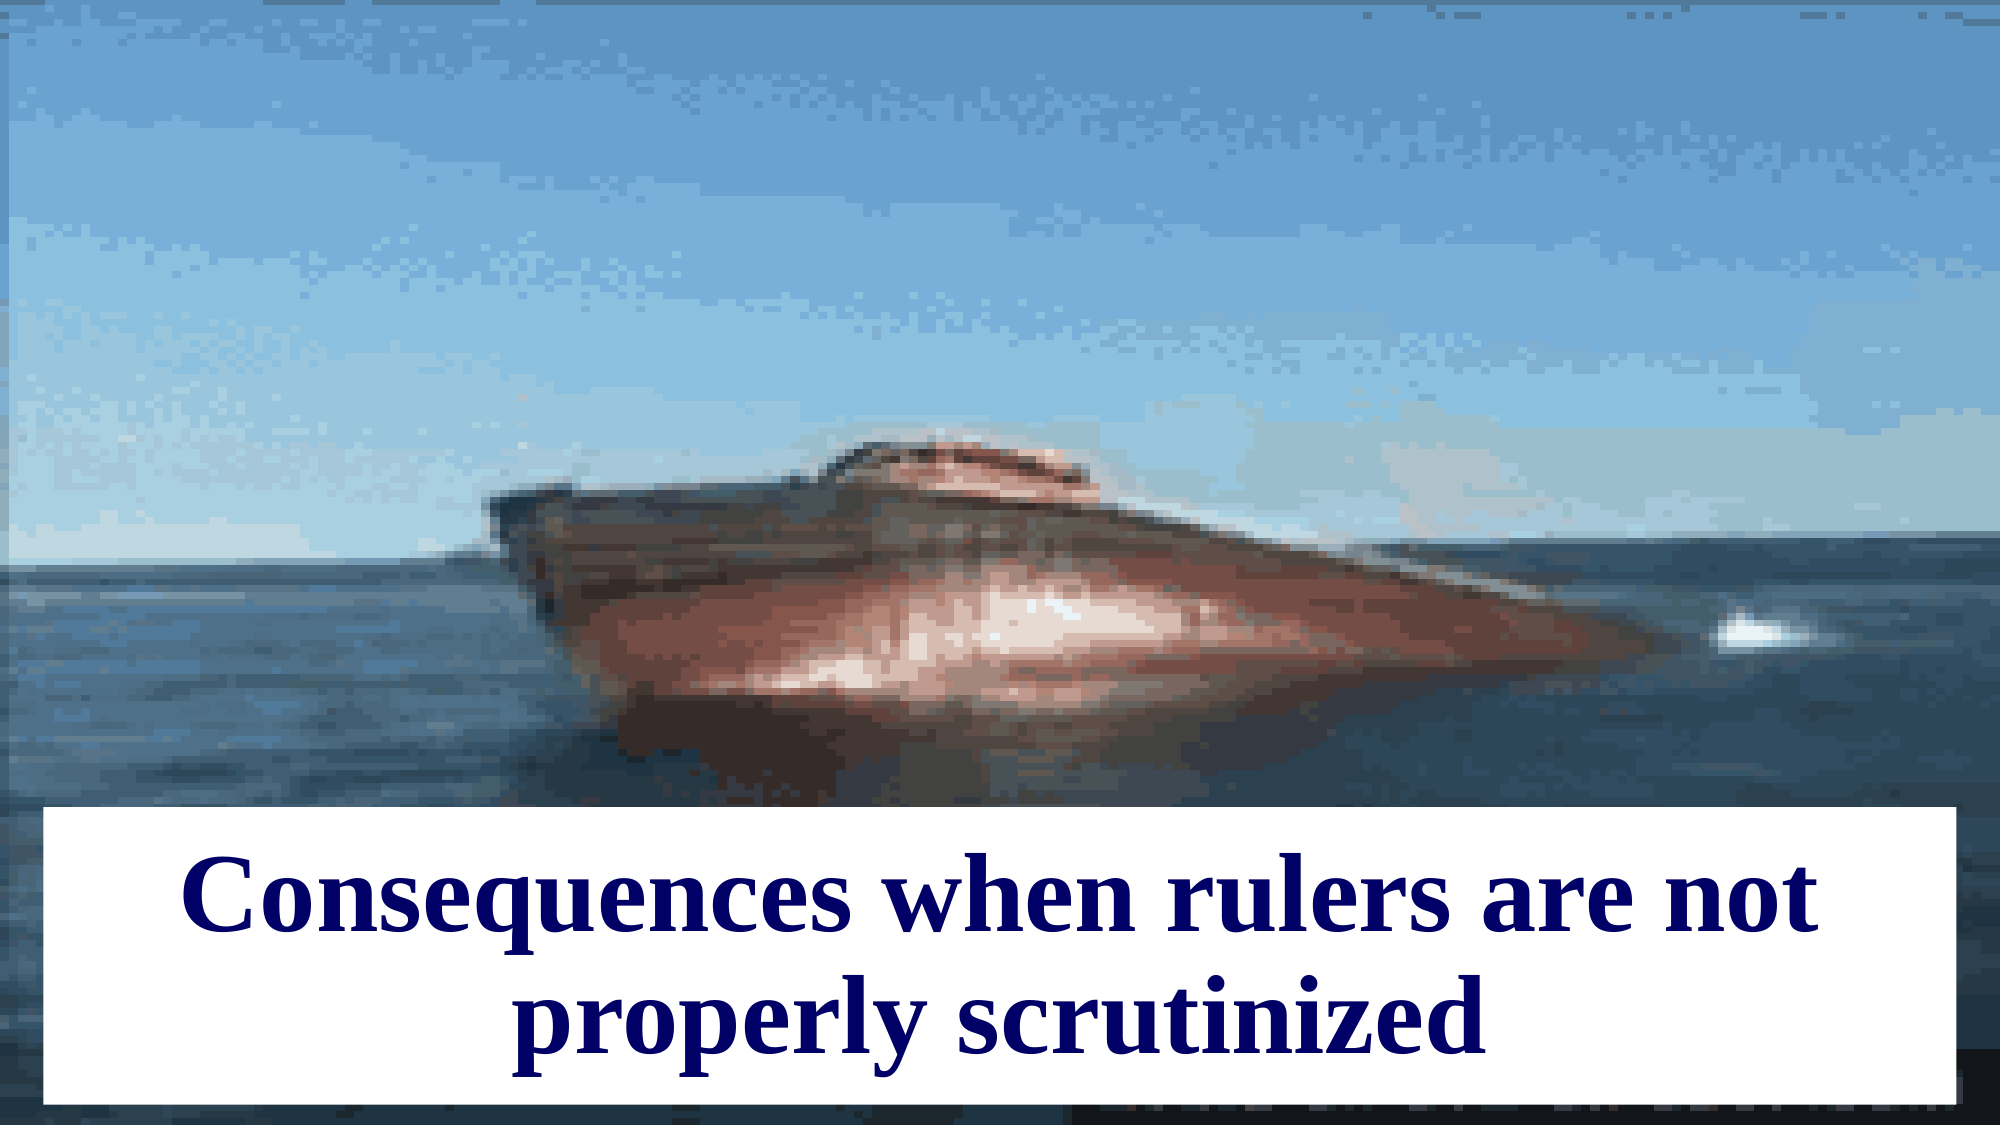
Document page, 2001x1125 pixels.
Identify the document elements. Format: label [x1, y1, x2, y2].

list [0, 0, 2000, 1125]
